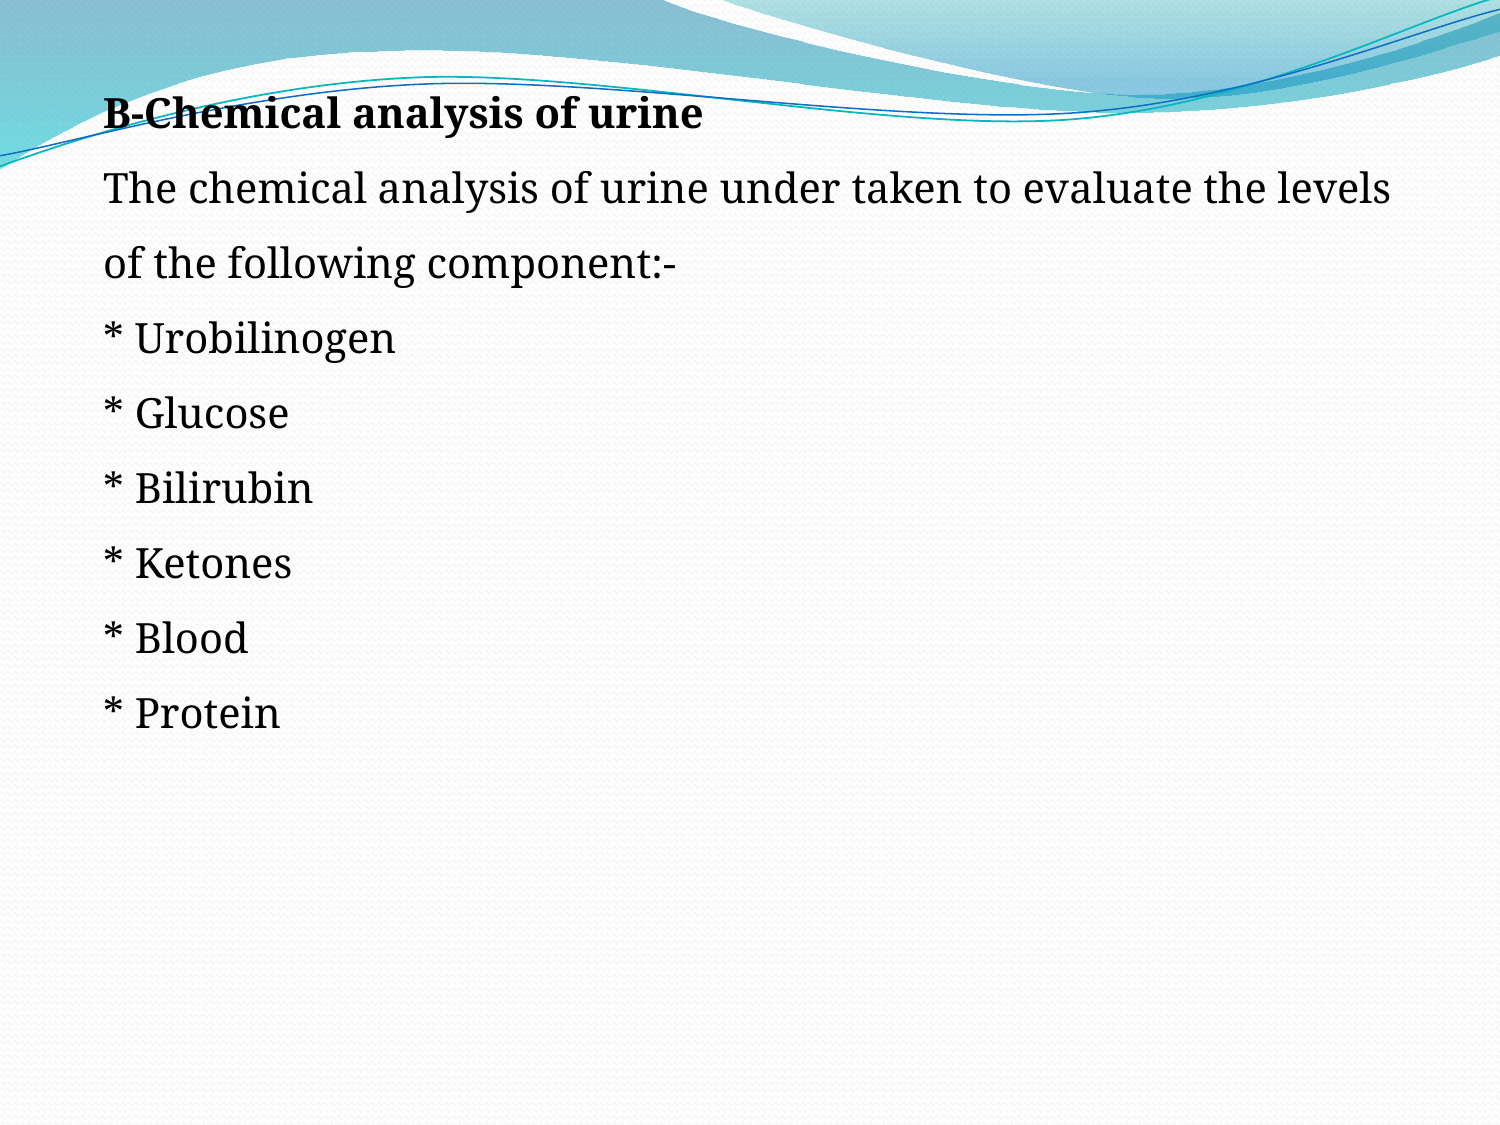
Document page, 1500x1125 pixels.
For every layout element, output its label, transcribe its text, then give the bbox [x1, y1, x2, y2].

text_box B-Chemical analysis of urine The chemical analysis of urine under taken to evaluate the levels of the following component:- * Urobilinogen * Glucose * Bilirubin * Ketones * Blood * Protein [88, 54, 1412, 745]
